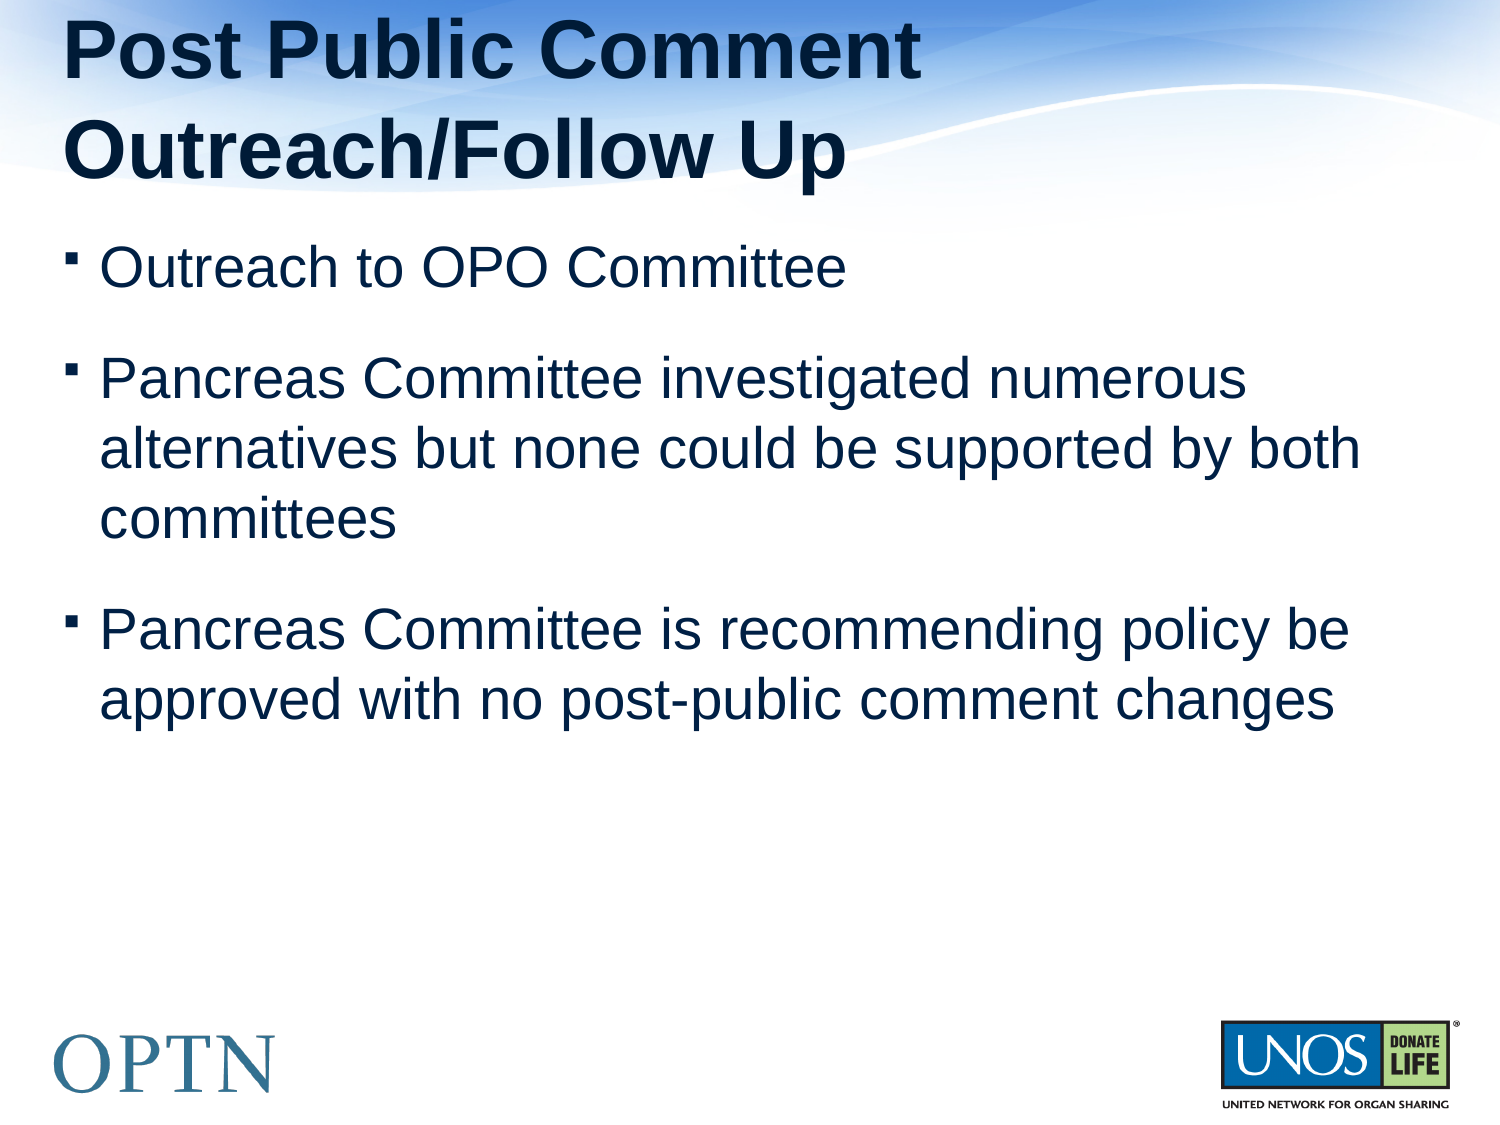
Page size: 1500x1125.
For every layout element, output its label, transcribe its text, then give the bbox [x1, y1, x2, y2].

picture [0, 0, 1500, 1125]
title Post Public Comment Outreach/Follow Up [47, 25, 1482, 166]
list Outreach to OPO Committee Pancreas Committee investigated numerous alternatives but none could be supported by both committees Pancreas Committee is recommending policy be approved with no post-public comment changes [47, 221, 1450, 944]
